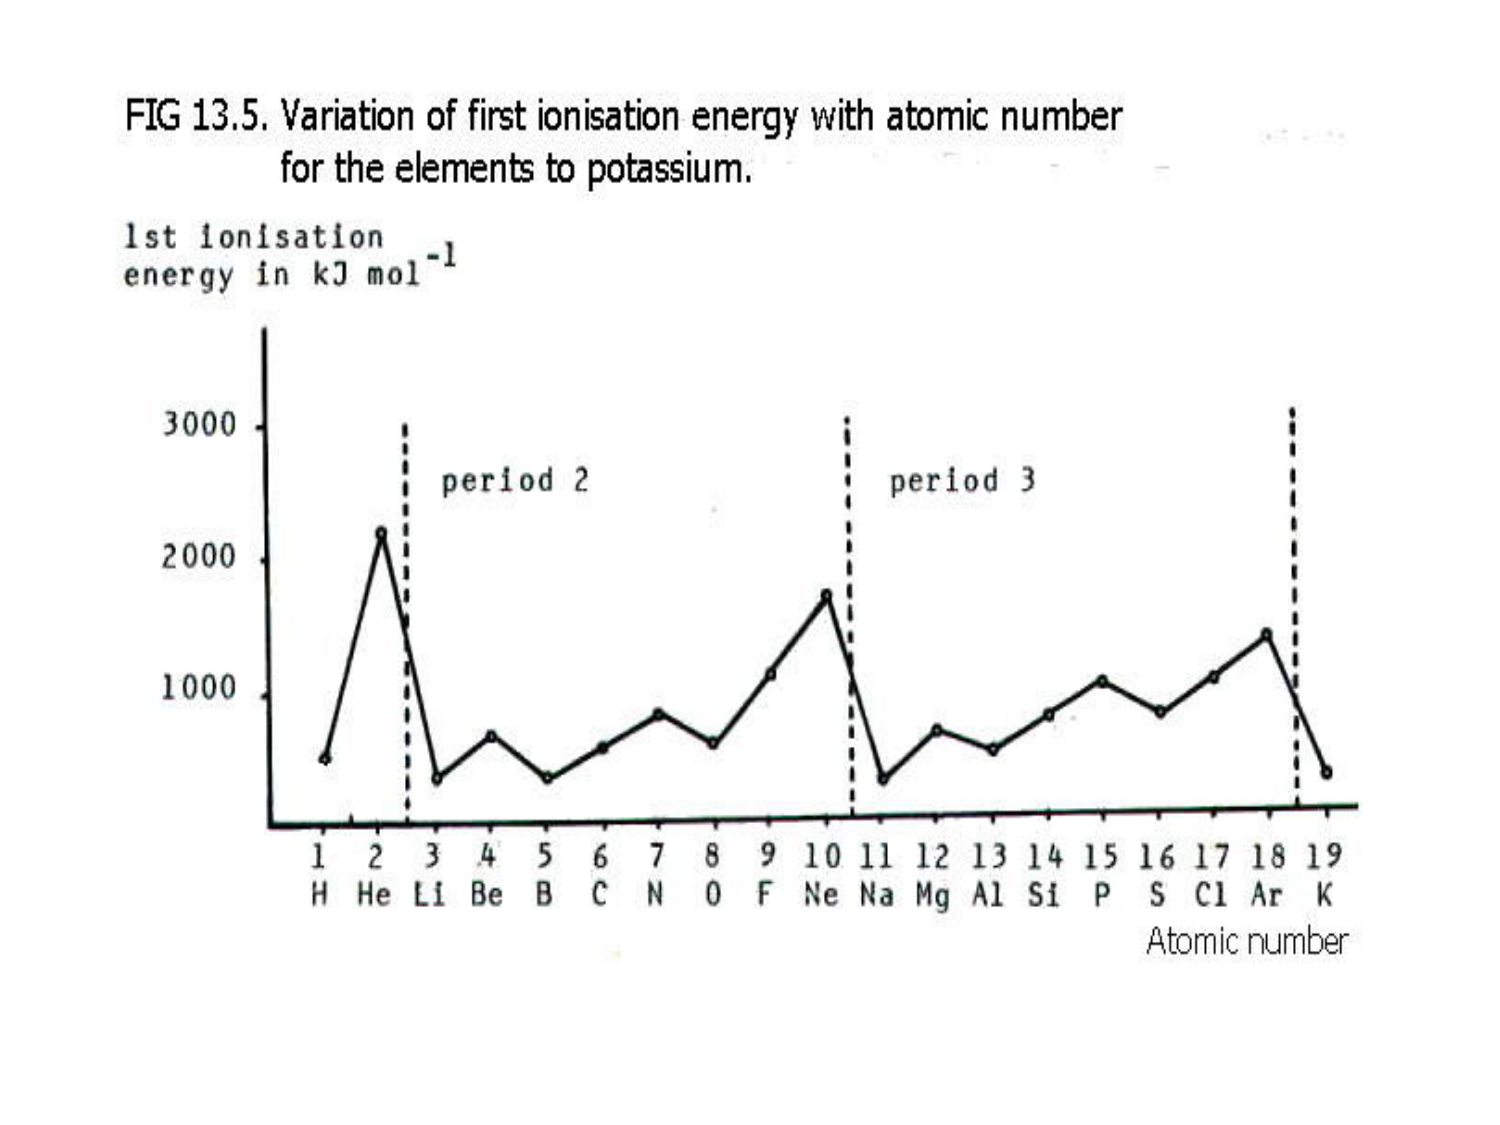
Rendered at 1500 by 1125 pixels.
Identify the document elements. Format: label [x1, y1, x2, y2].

picture [87, 74, 1407, 1001]
